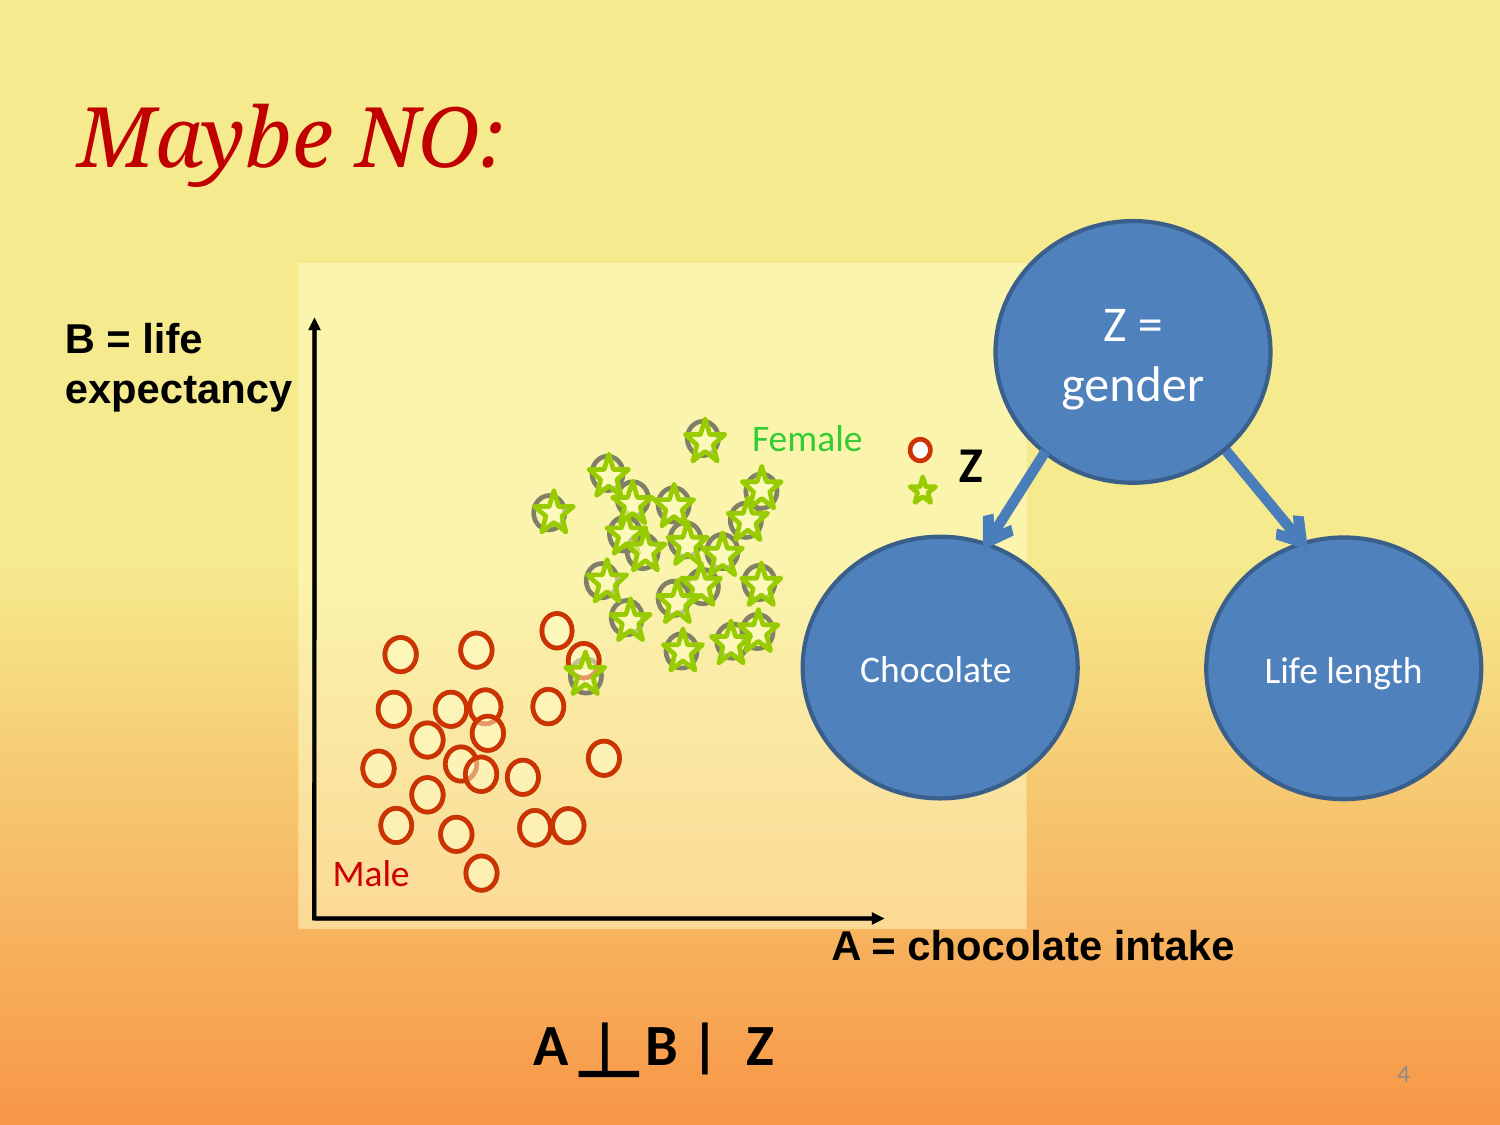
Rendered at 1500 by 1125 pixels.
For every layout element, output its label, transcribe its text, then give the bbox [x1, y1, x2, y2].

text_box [298, 262, 1027, 930]
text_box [49, 303, 1363, 977]
text_box Maybe NO: [62, 76, 1150, 192]
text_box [518, 999, 983, 1086]
slide_number 4 [1074, 1042, 1425, 1103]
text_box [802, 220, 1482, 800]
